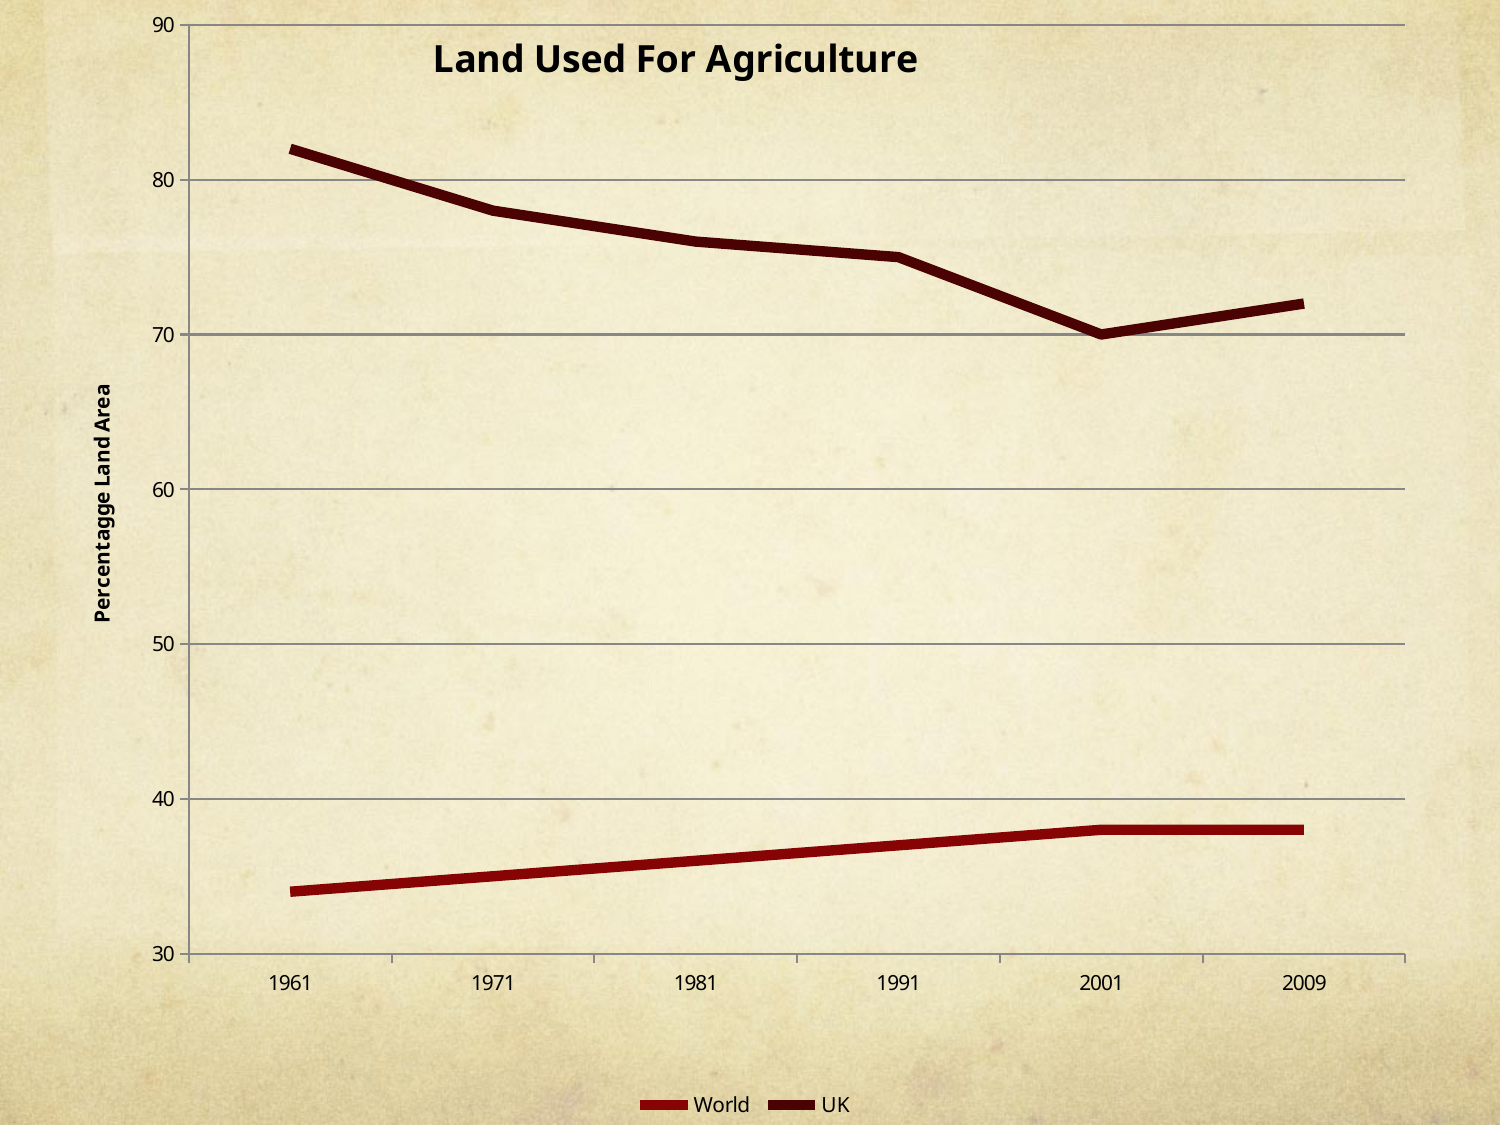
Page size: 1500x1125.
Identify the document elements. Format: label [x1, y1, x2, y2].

chart [0, 0, 1500, 1125]
